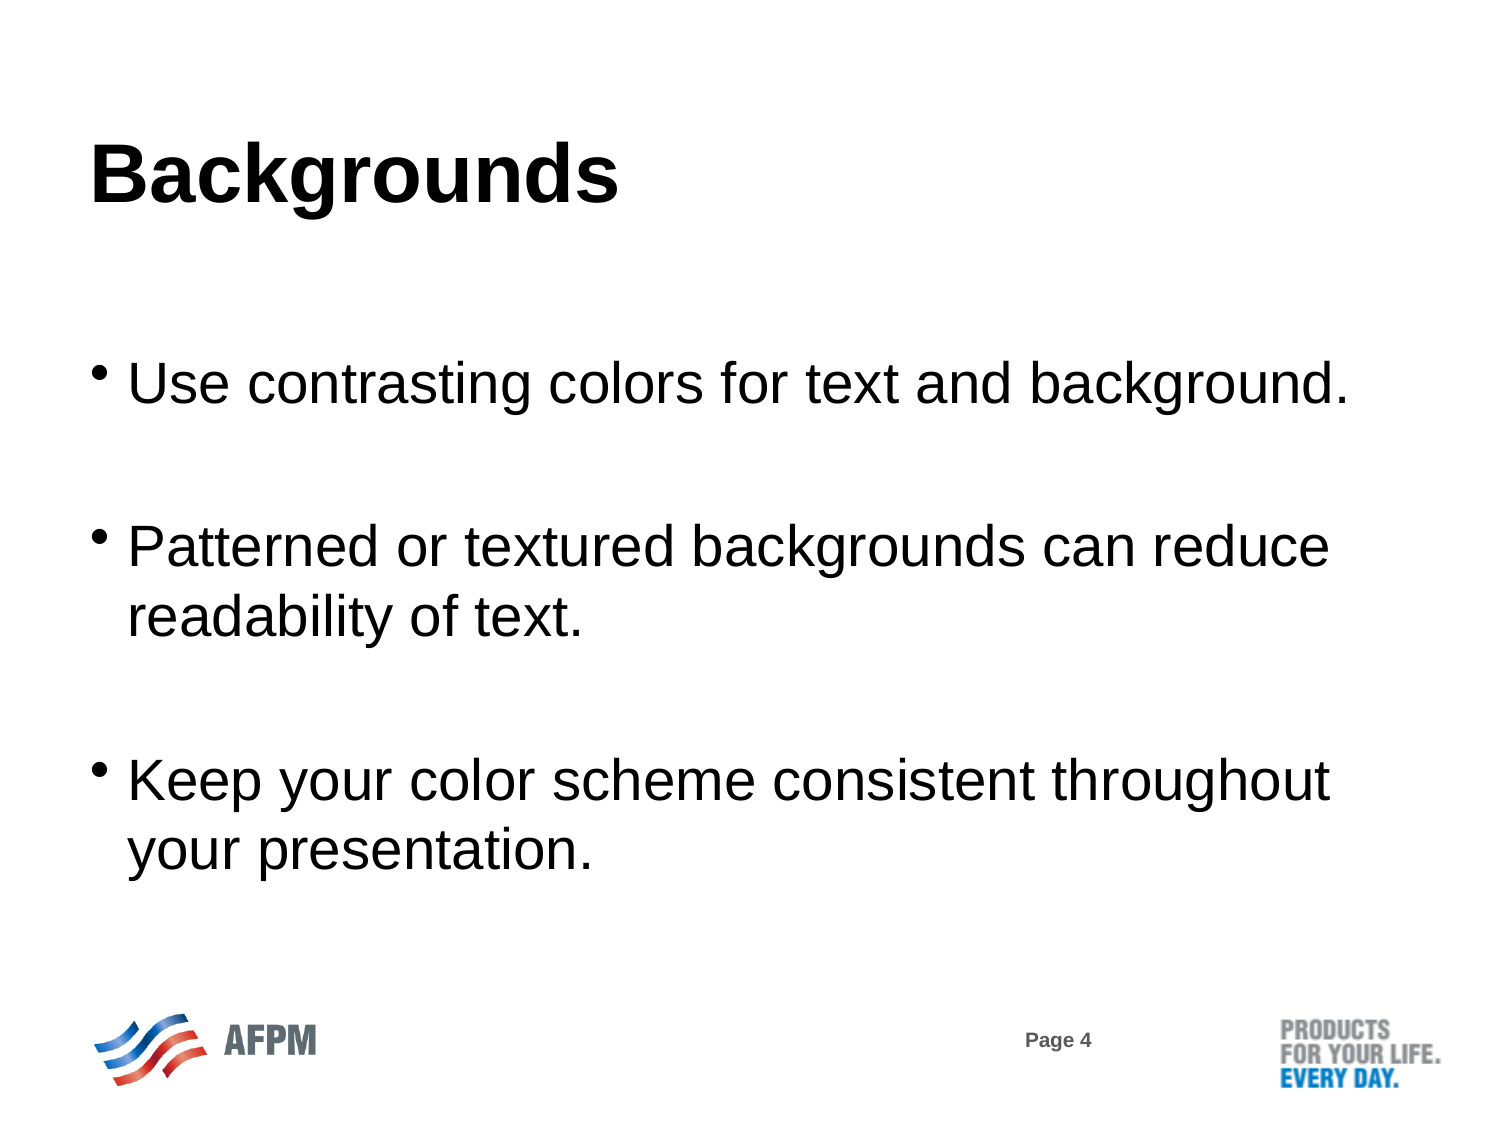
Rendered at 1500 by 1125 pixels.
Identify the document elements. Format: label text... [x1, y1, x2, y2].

text_box Backgrounds [74, 75, 1230, 263]
picture [75, 1050, 341, 1104]
text_box Use contrasting colors for text and background. Patterned or textured backgrounds can reduce readability of text. Keep your color scheme consistent throughout your presentation. [74, 337, 1425, 1050]
